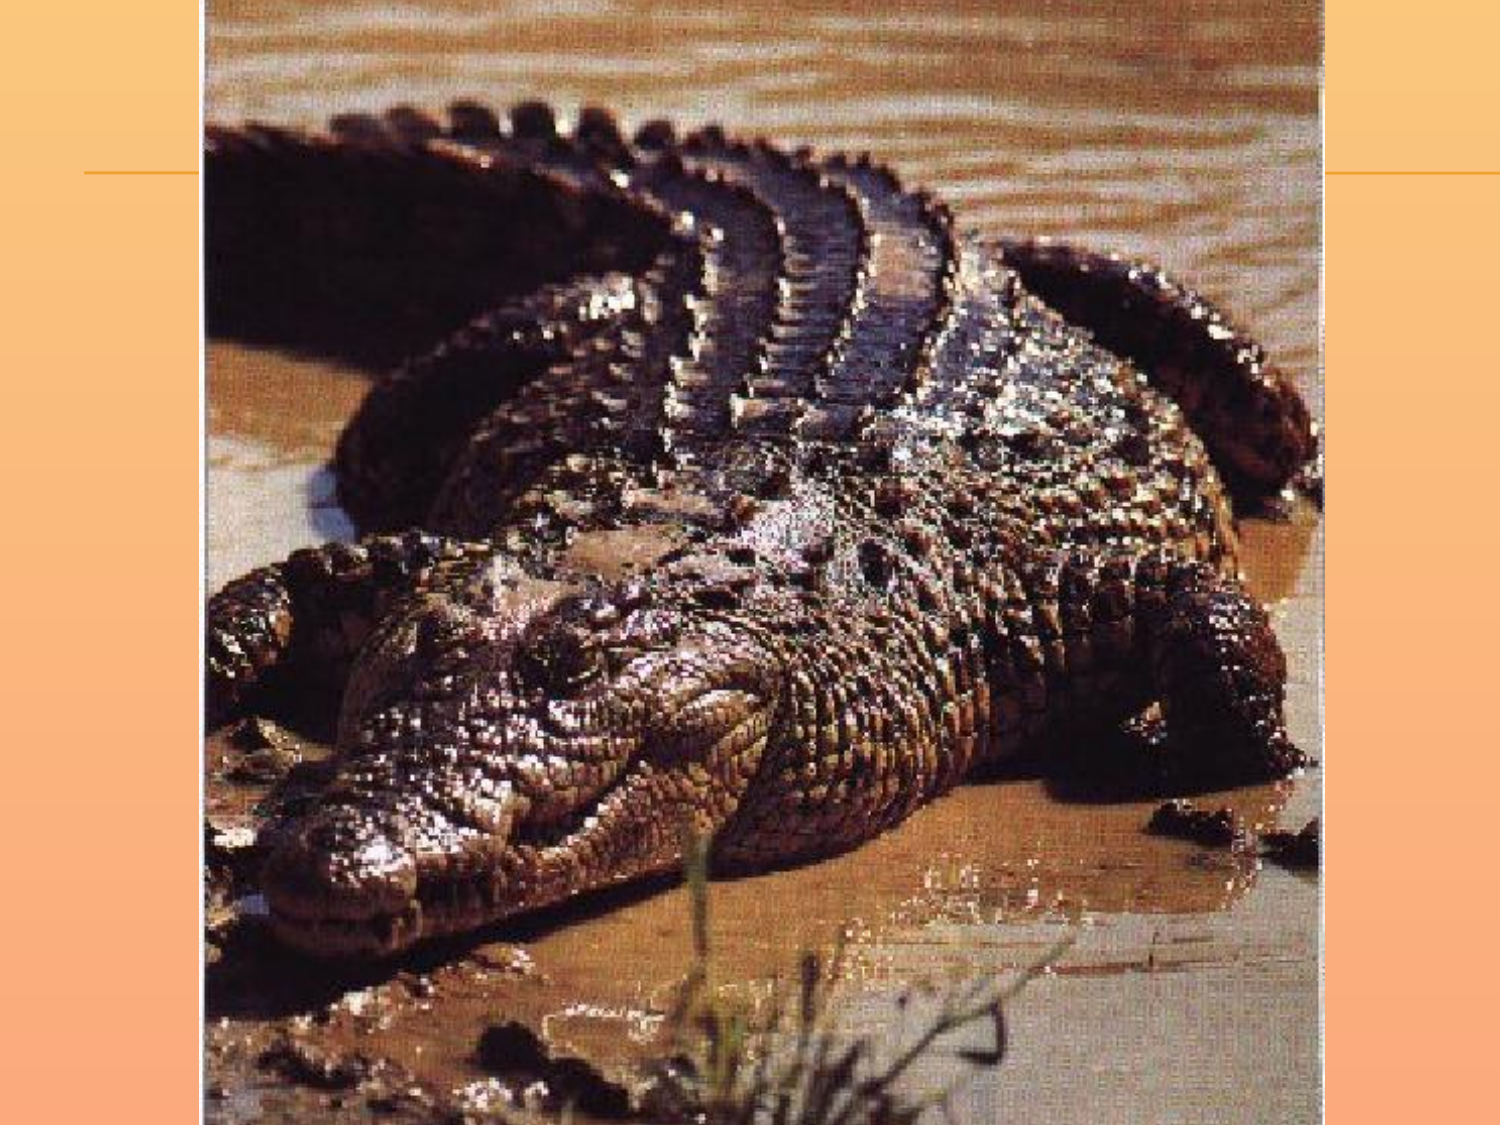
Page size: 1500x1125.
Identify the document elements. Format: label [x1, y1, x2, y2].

list [198, 0, 1325, 1125]
